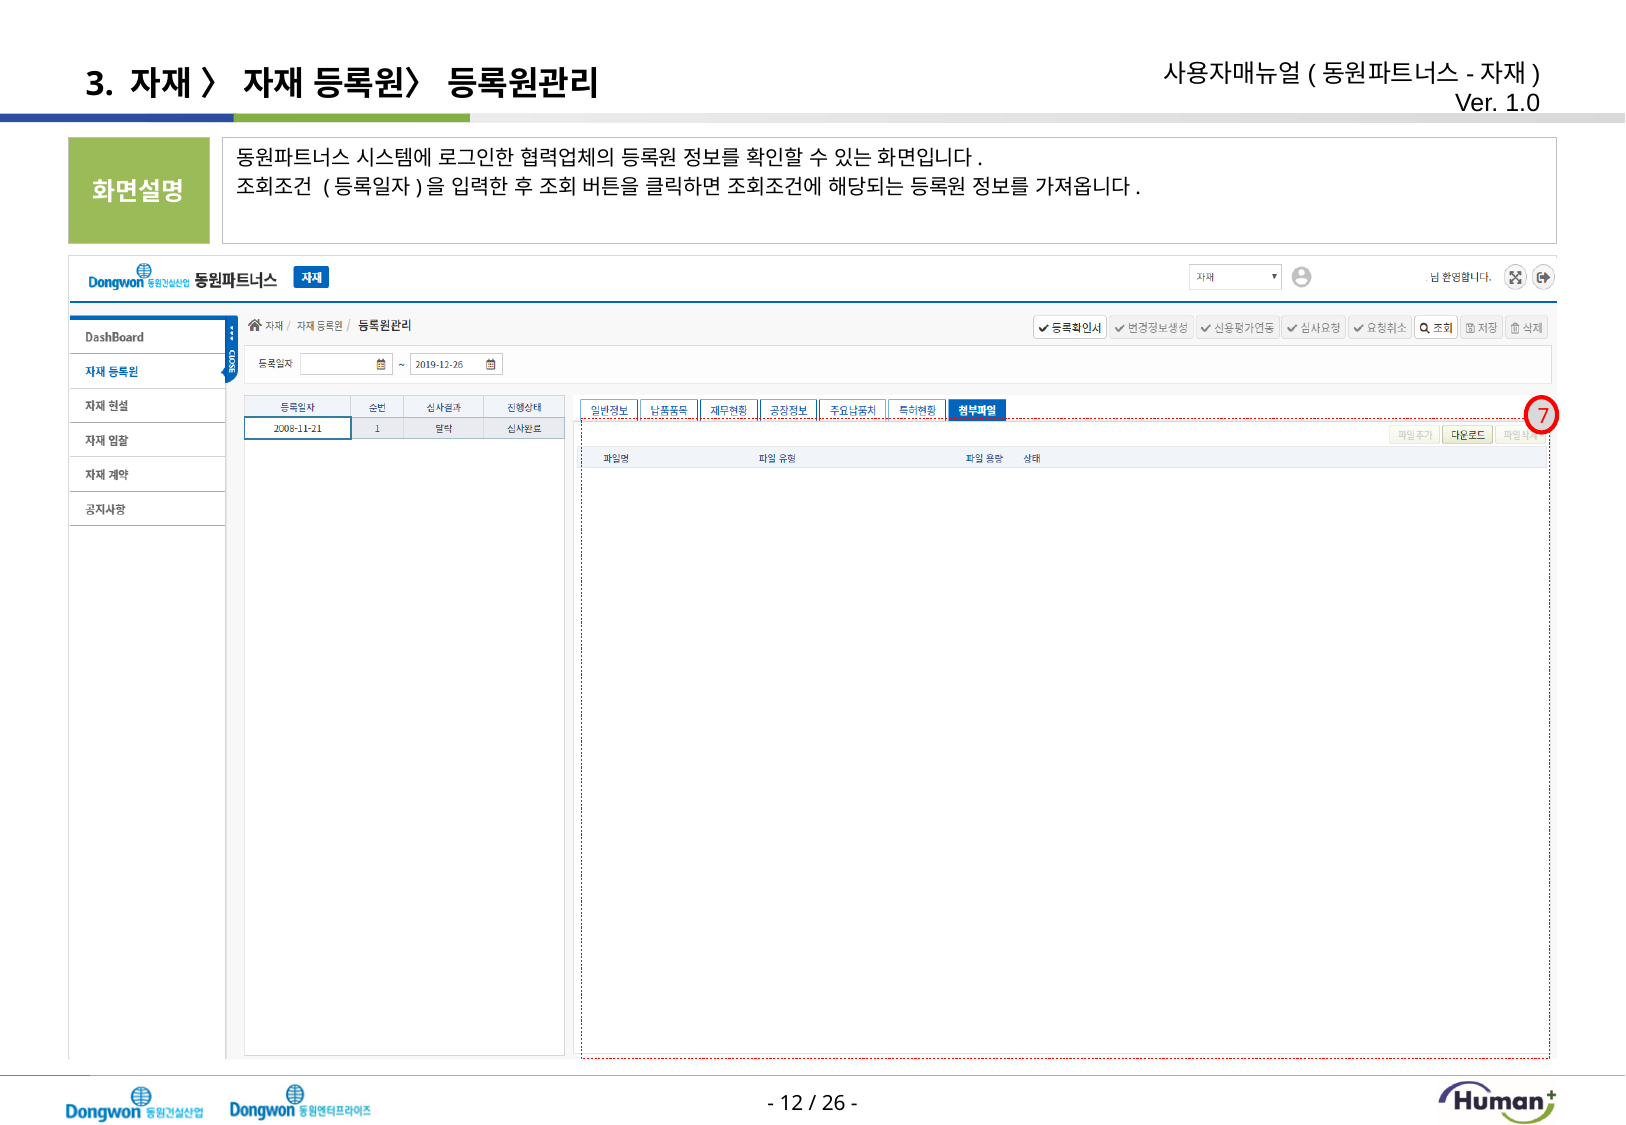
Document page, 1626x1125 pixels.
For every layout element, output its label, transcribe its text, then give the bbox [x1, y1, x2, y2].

picture [62, 1083, 205, 1124]
picture [1436, 1077, 1557, 1125]
picture [229, 1083, 372, 1122]
title 3. 자재 〉 자재 등록원〉 등록원관리 [70, 51, 1085, 114]
picture [70, 257, 1557, 1059]
list 동원파트너스 시스템에 로그인한 협력업체의 등록원 정보를 확인할 수 있는 화면입니다. 조회조건 (등록일자)을 입력한 후 조회 버튼을 클릭하면 조회조건에 해당되는 등록원 정보를 가져옵니다. [221, 137, 1557, 244]
